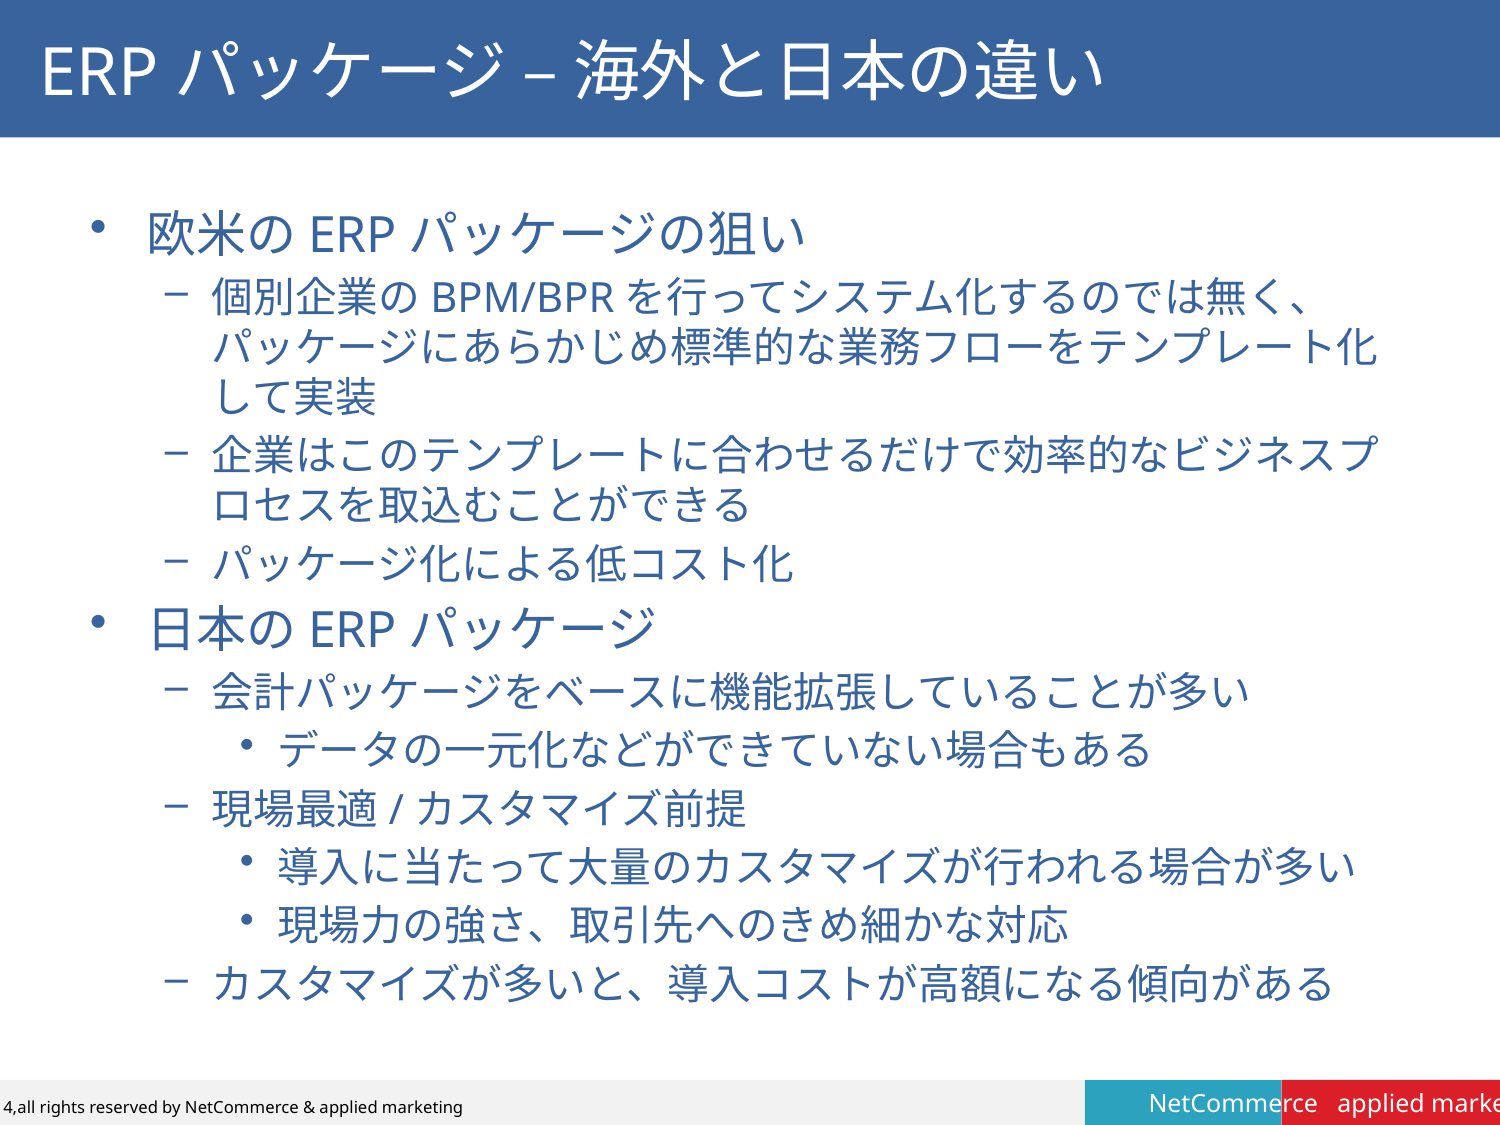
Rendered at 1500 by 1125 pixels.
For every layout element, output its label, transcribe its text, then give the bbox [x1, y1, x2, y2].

title ERPパッケージ – 海外と日本の違い [24, 24, 1375, 113]
list 欧米のERPパッケージの狙い 個別企業のBPM/BPRを行ってシステム化するのでは無く、パッケージにあらかじめ標準的な業務フローをテンプレート化して実装 企業はこのテンプレートに合わせるだけで効率的なビジネスプロセスを取込むことができる パッケージ化による低コスト化 日本のERPパッケージ 会計パッケージをベースに機能拡張していることが多い データの一元化などができていない場合もある 現場最適/カスタマイズ前提 導入に当たって大量のカスタマイズが行われる場合が多い 現場力の強さ、取引先へのきめ細かな対応 カスタマイズが多いと、導入コストが高額になる傾向がある [75, 195, 1425, 938]
